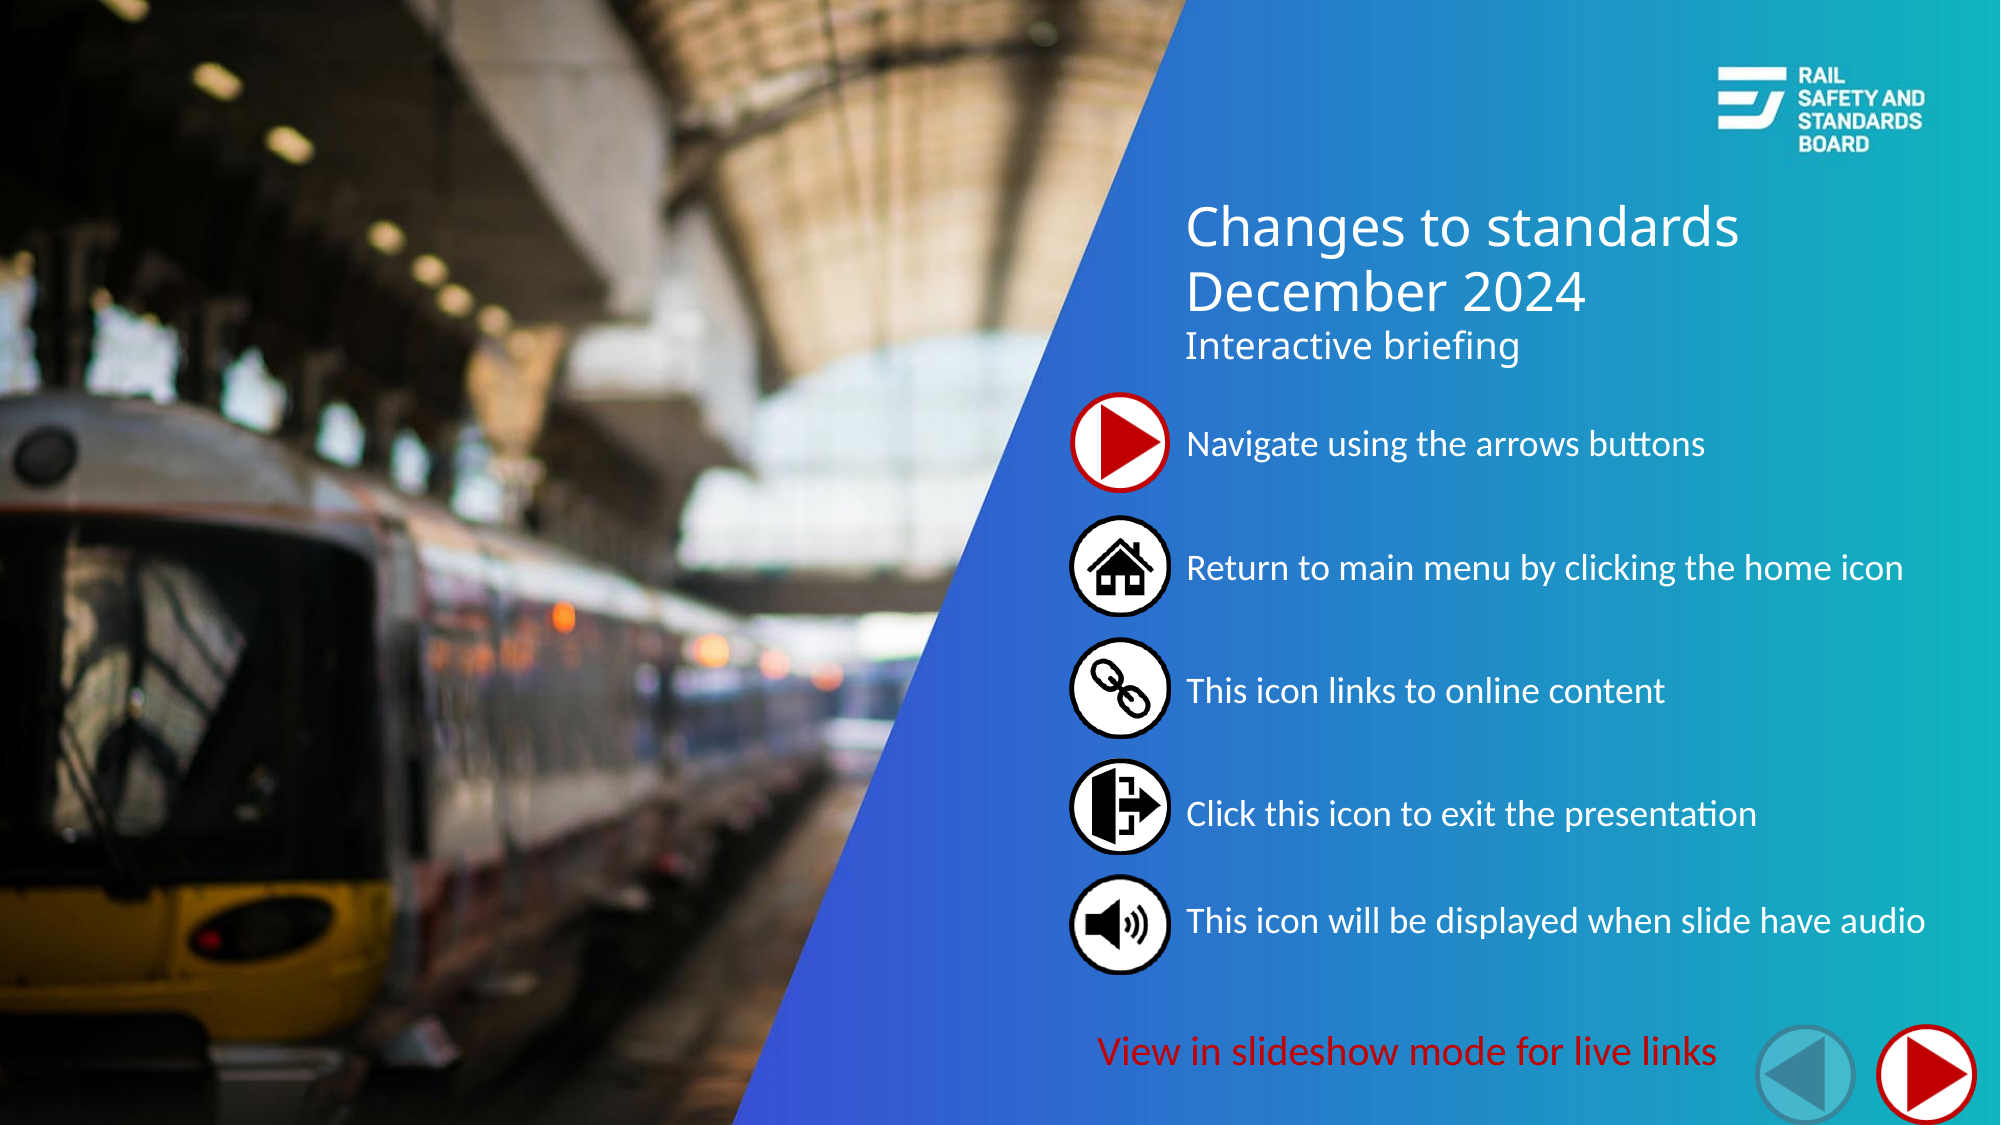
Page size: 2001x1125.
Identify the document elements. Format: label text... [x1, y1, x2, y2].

list Navigate using the arrows buttons Return to main menu by clicking the home icon This icon links to online content Click this icon to exit the presentation This icon will be displayed when slide have audio View in slideshow mode for live links [1082, 411, 1995, 832]
picture [0, 0, 2001, 1125]
title Changes to standards December 2024 Interactive briefing [1170, 170, 2000, 389]
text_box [1069, 758, 1170, 855]
